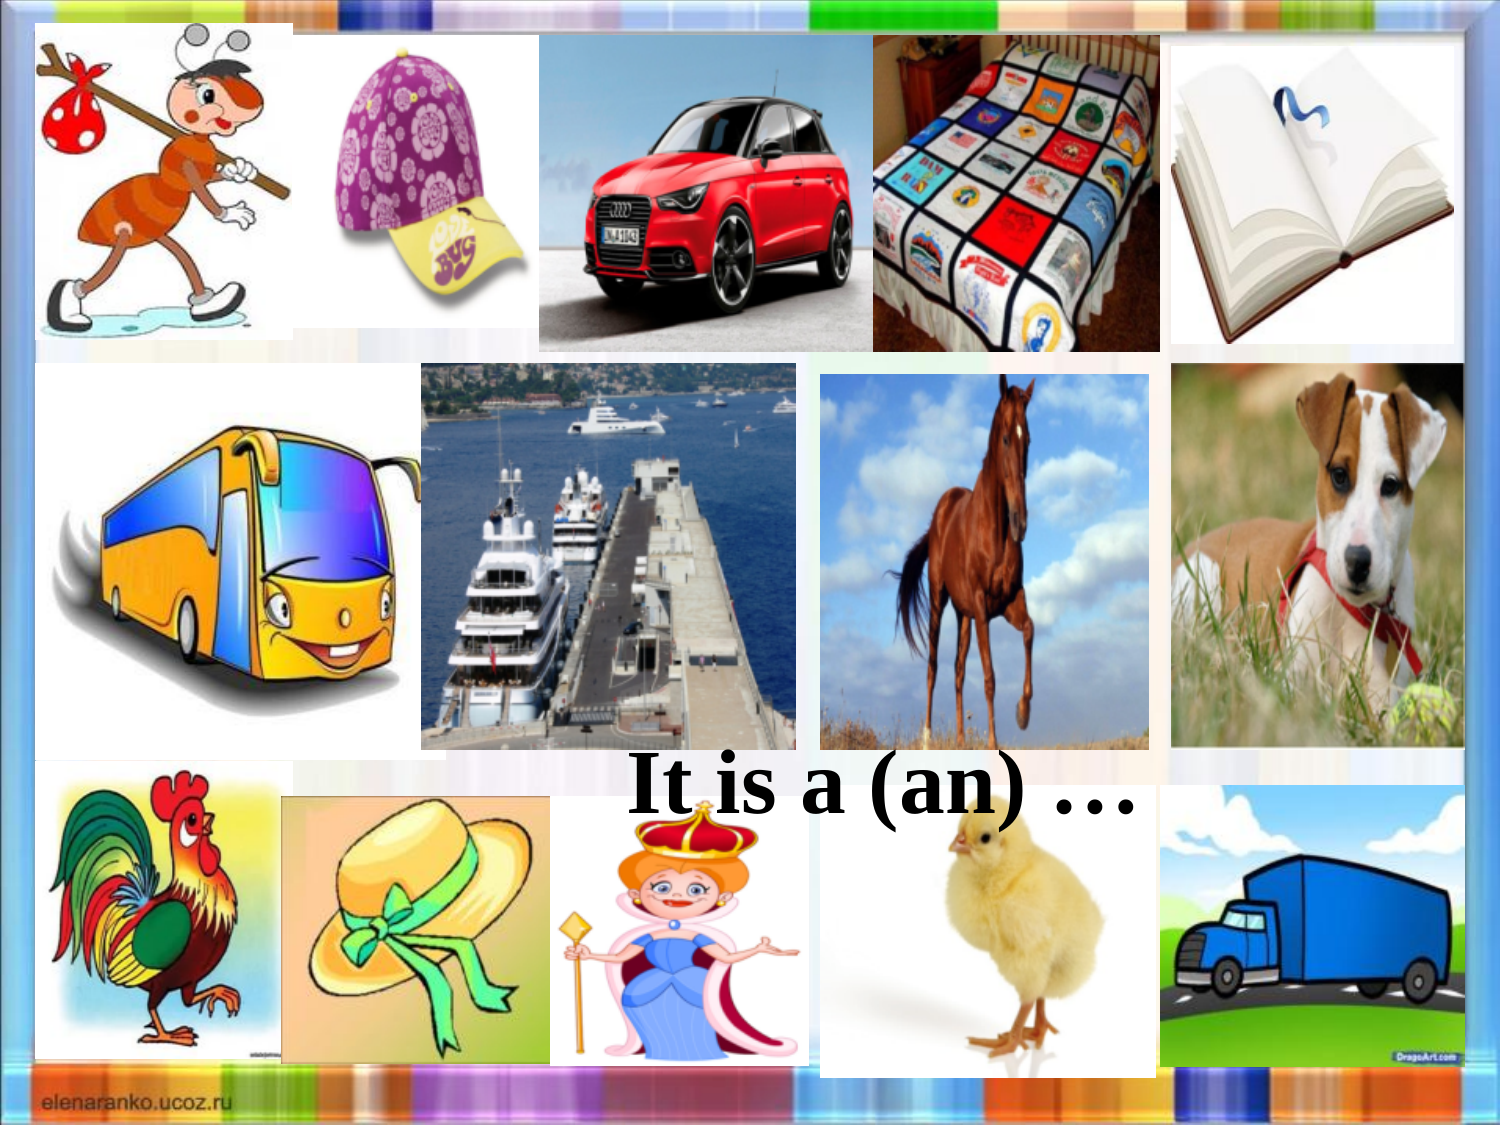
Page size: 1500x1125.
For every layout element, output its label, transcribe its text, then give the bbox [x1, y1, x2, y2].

picture [0, 0, 1500, 1125]
text_box It is a (an) … [611, 714, 1157, 799]
